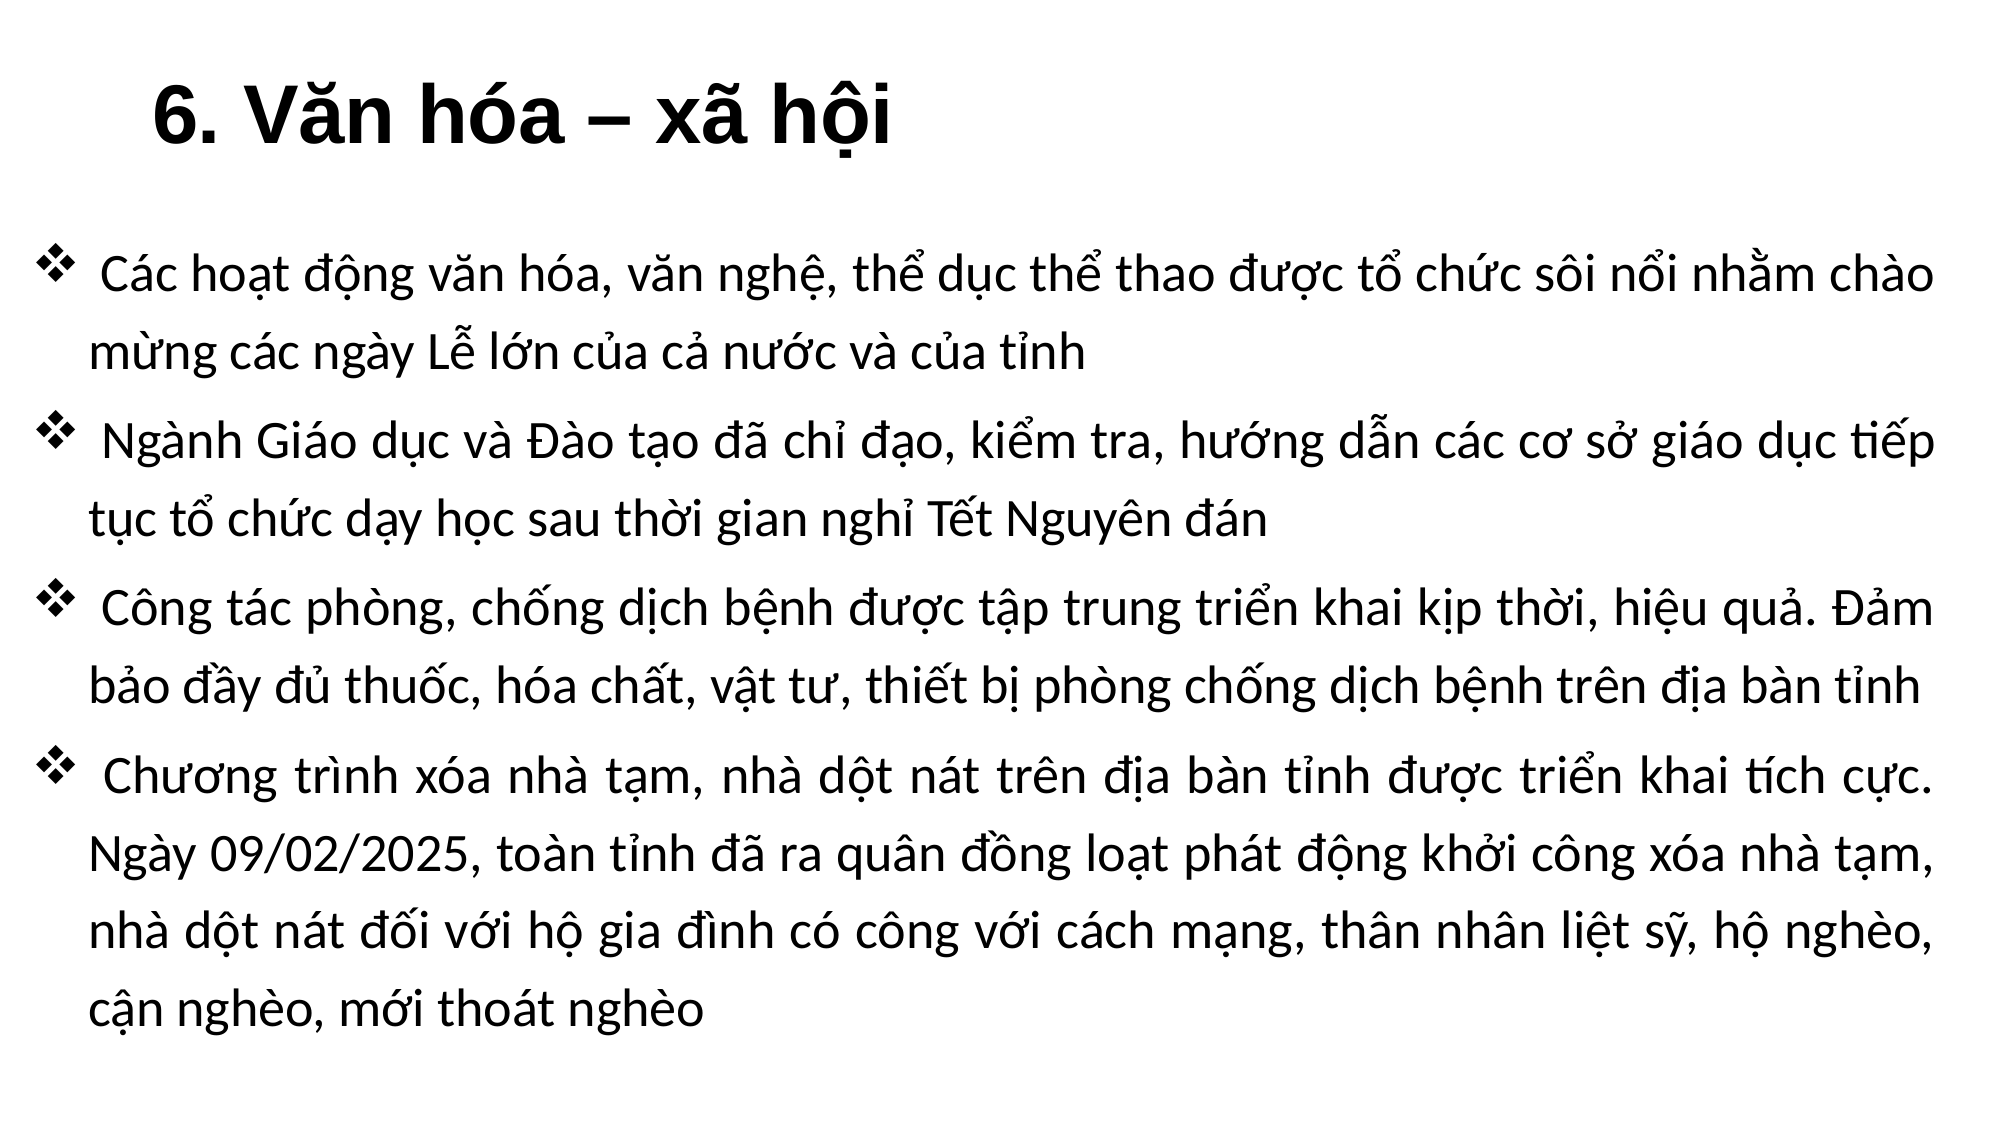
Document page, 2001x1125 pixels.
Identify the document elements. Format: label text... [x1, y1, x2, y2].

text_box 6. Văn hóa – xã hội [135, 7, 976, 216]
text_box Các hoạt động văn hóa, văn nghệ, thể dục thể thao được tổ chức sôi nổi nhằm chào mừng các ngày Lễ lớn của cả nước và của tỉnh Ngành Giáo dục và Đào tạo đã chỉ đạo, kiểm tra, hướng dẫn các cơ sở giáo dục tiếp tục tổ chức dạy học sau thời gian nghỉ Tết Nguyên đán Công tác phòng, chống dịch bệnh được tập trung triển khai kịp thời, hiệu quả. Đảm bảo đầy đủ thuốc, hóa chất, vật tư, thiết bị phòng chống dịch bệnh trên địa bàn tỉnh Chương trình xóa nhà tạm, nhà dột nát trên địa bàn tỉnh được triển khai tích cực. Ngày 09/02/2025, toàn tỉnh đã ra quân đồng loạt phát động khởi công xóa nhà tạm, nhà dột nát đối với hộ gia đình có công với cách mạng, thân nhân liệt sỹ, hộ nghèo, cận nghèo, mới thoát nghèo [16, 216, 1952, 1118]
